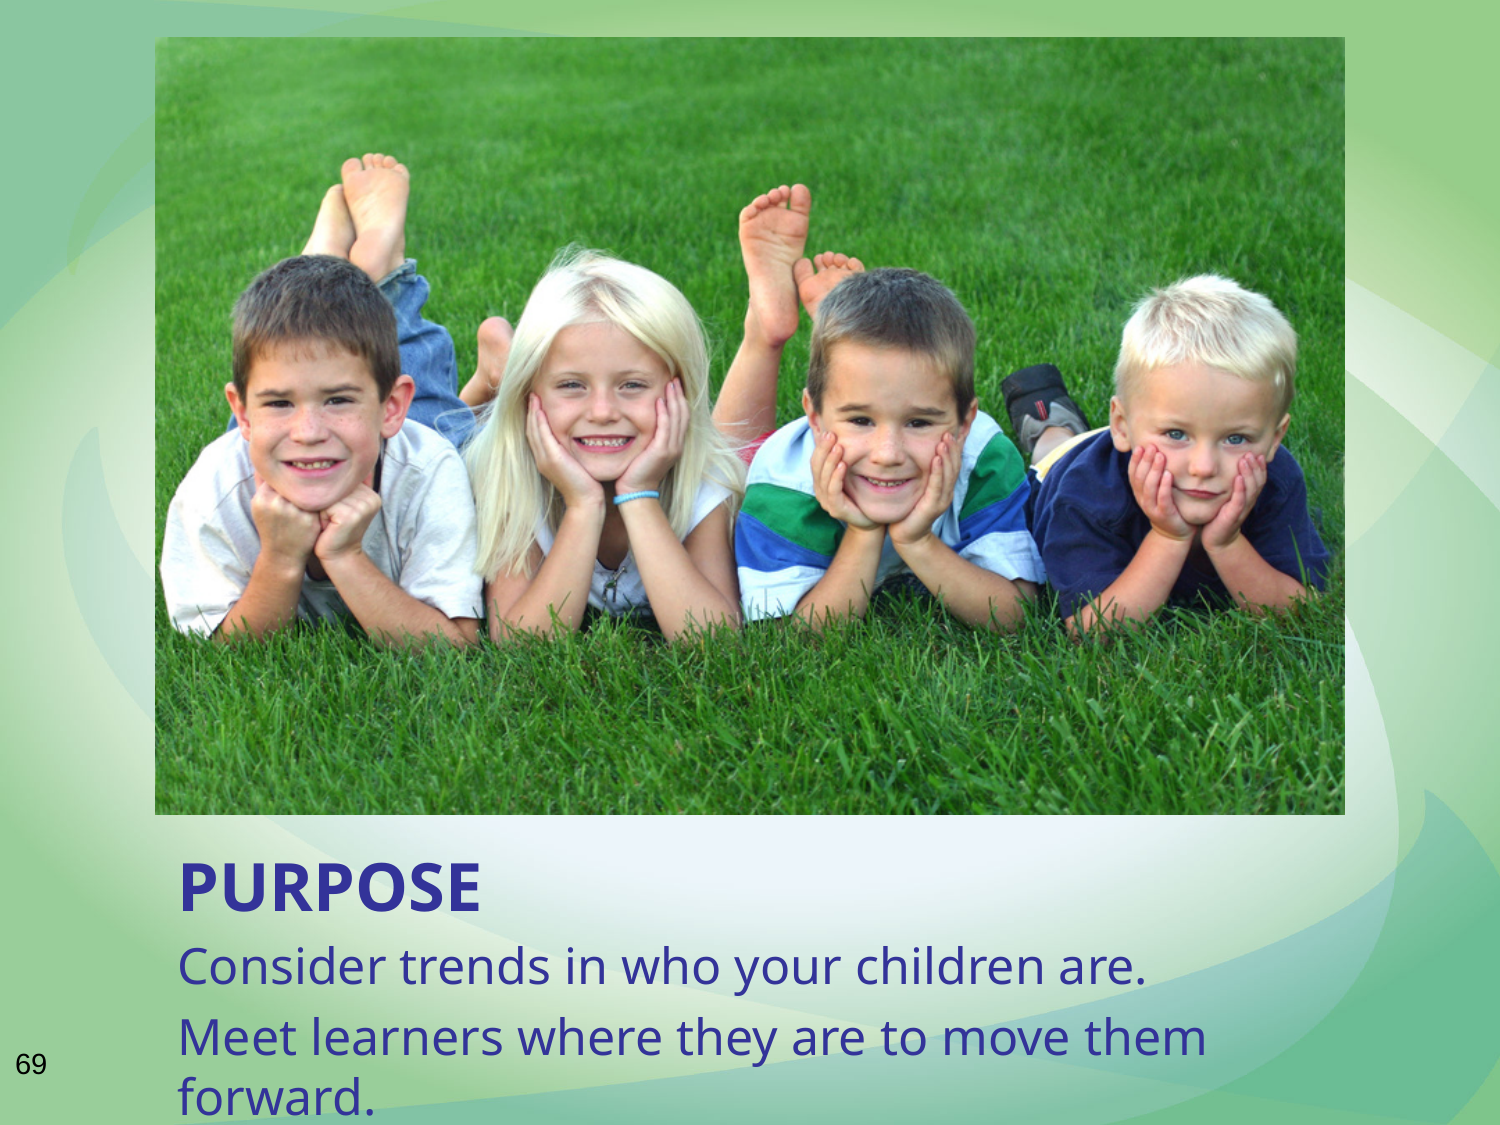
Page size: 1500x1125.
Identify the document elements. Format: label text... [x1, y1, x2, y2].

list PURPOSE Consider trends in who your children are. Meet learners where they are to move them forward. [162, 837, 1386, 1098]
picture [0, 0, 1500, 1125]
slide_number 69 [0, 1037, 350, 1098]
